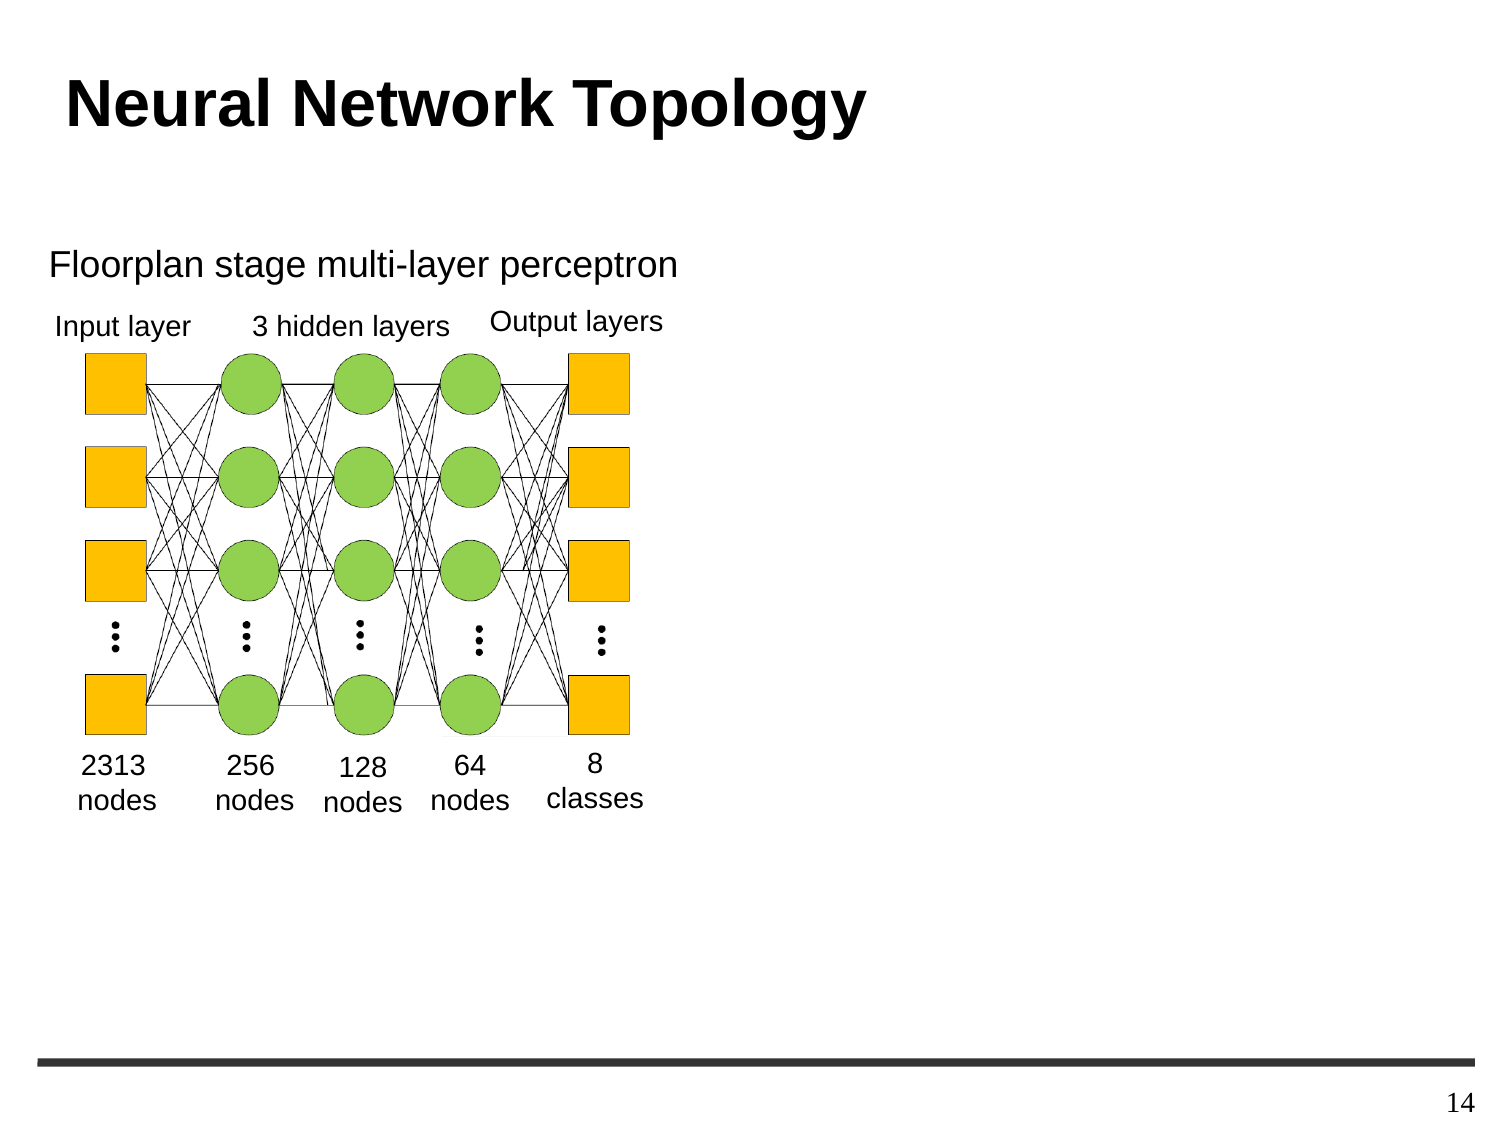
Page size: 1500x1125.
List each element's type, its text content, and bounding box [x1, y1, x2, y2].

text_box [24, 294, 738, 827]
title Neural Network Topology [50, 36, 1450, 162]
text_box Floorplan stage multi-layer perceptron [33, 232, 697, 293]
slide_number 14 [1177, 1075, 1491, 1125]
